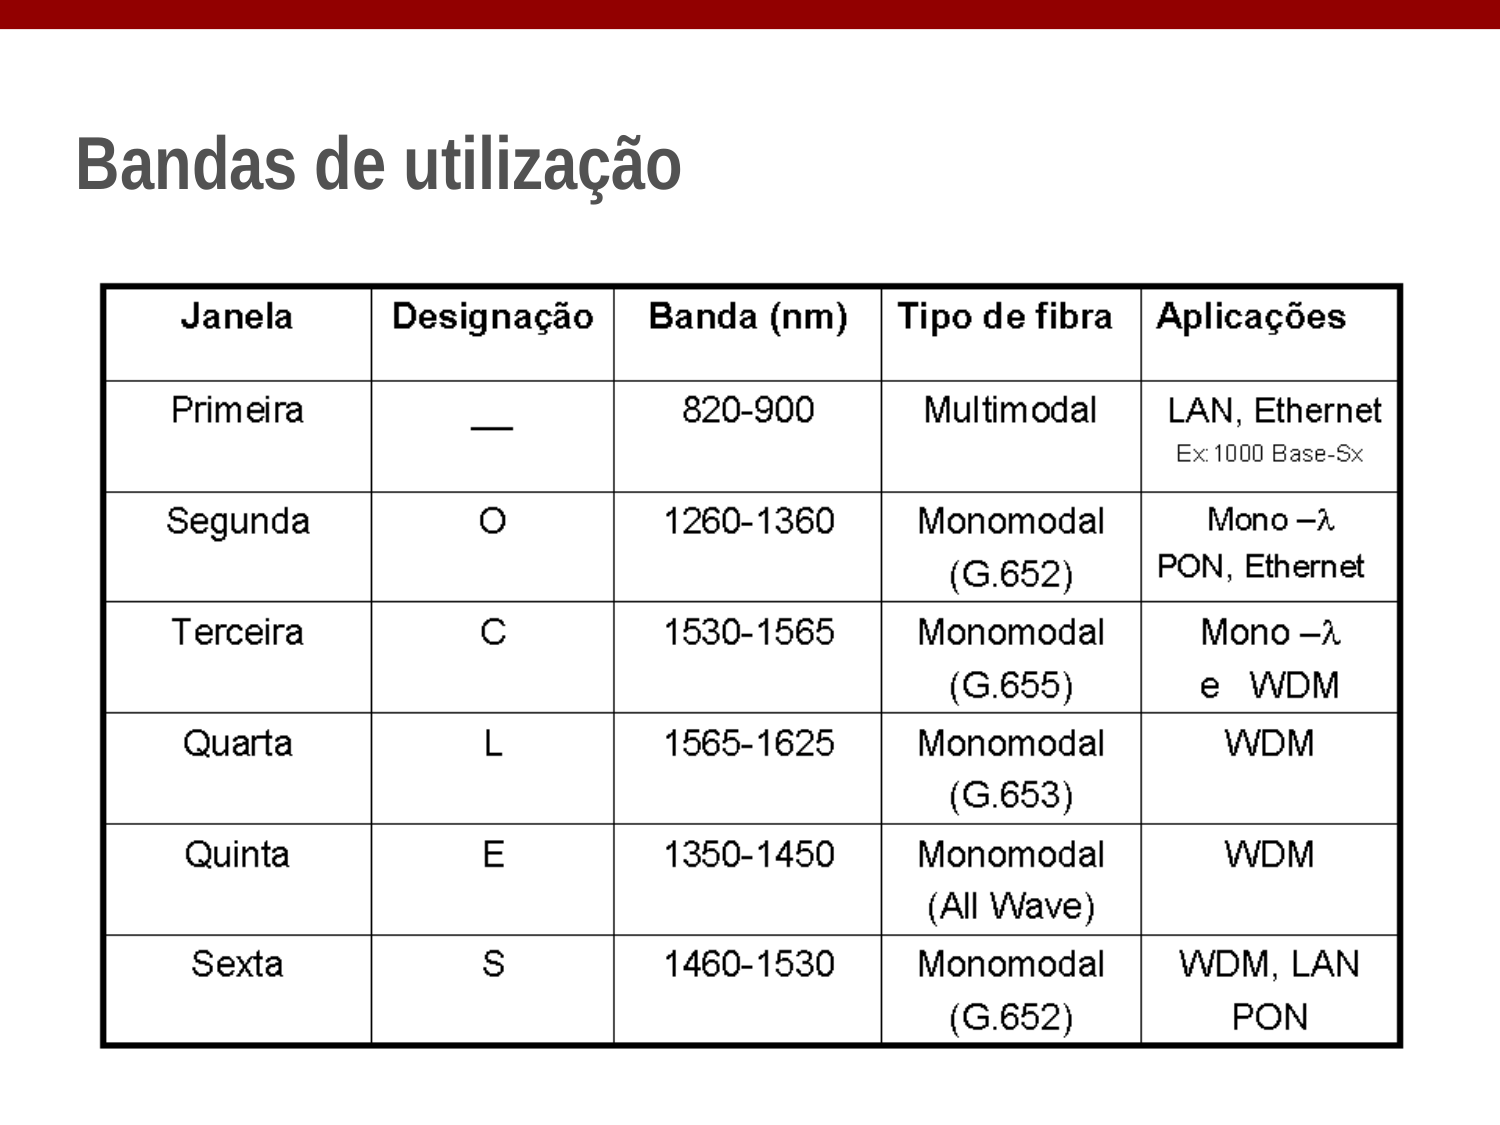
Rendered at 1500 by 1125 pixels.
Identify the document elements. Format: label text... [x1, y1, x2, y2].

title Bandas de utilização [62, 74, 1444, 213]
picture [80, 274, 1416, 1052]
